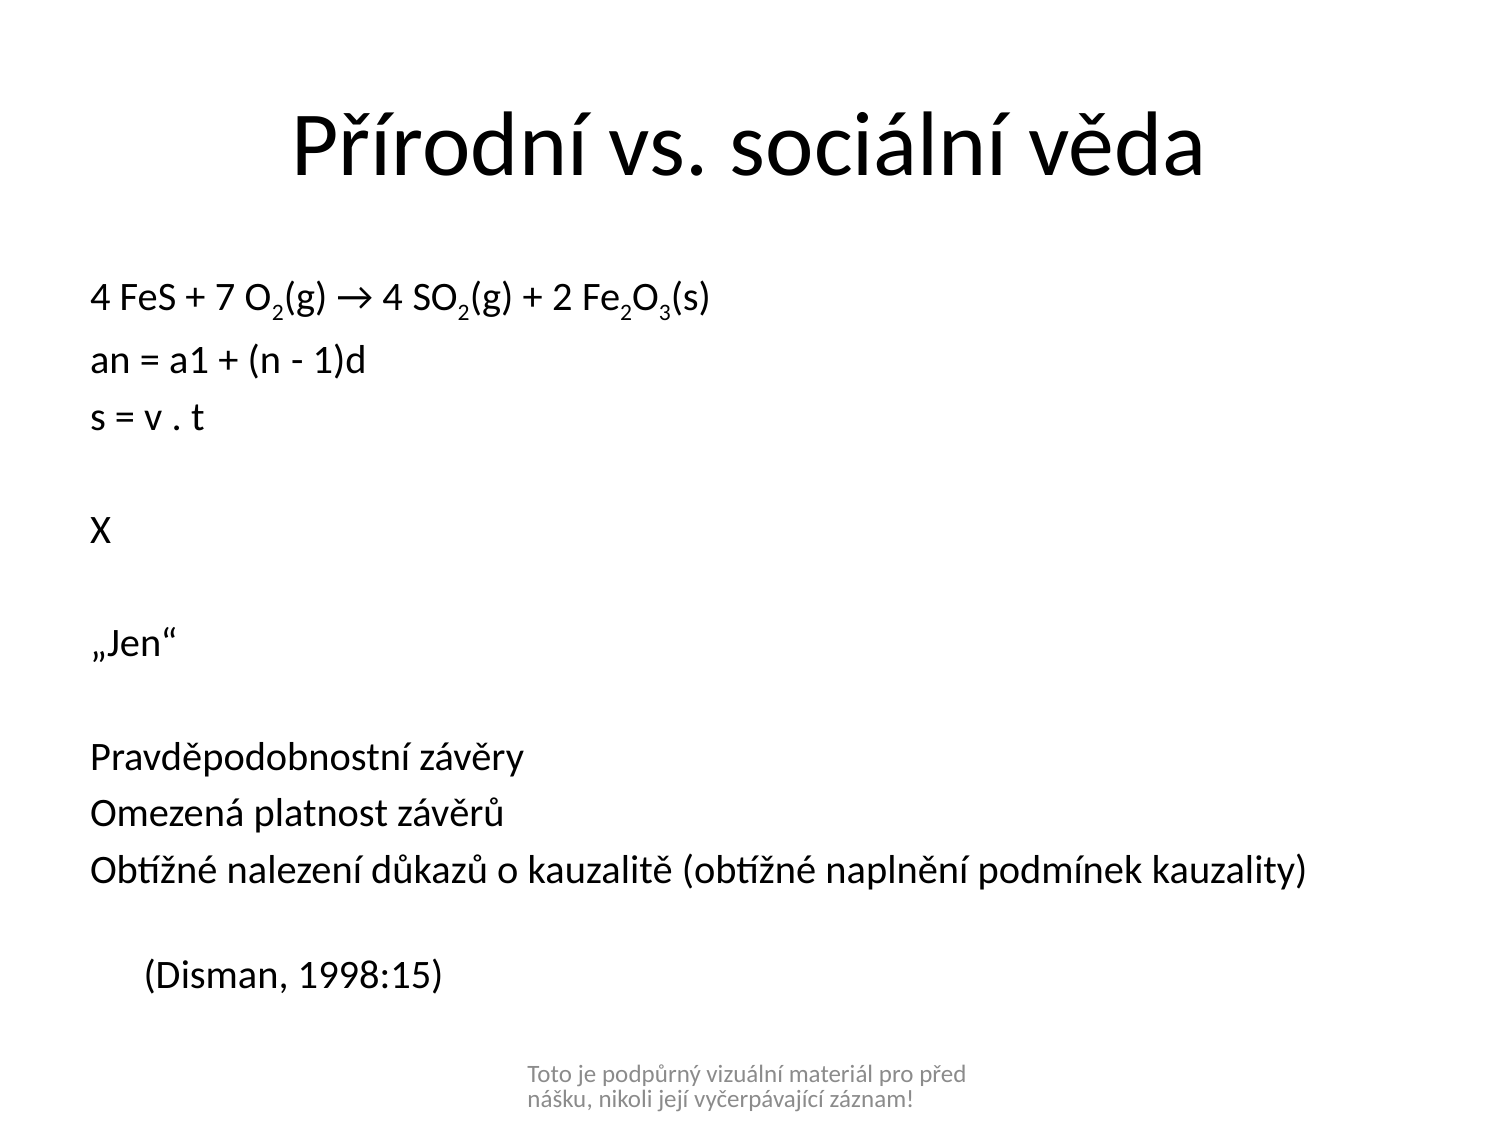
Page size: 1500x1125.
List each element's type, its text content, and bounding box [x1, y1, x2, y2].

footer Toto je podpůrný vizuální materiál pro přednášku, nikoli její vyčerpávající záznam! [512, 1042, 988, 1103]
list 4 FeS + 7 O2(g) → 4 SO2(g) + 2 Fe2O3(s) an = a1 + (n - 1)d s = v . t X „Jen“ Pravděpodobnostní závěry Omezená platnost závěrů Obtížné nalezení důkazů o kauzalitě (obtížné naplnění podmínek kauzality) (Disman, 1998:15) [75, 262, 1425, 1005]
title Přírodní vs. sociální věda [75, 45, 1425, 233]
